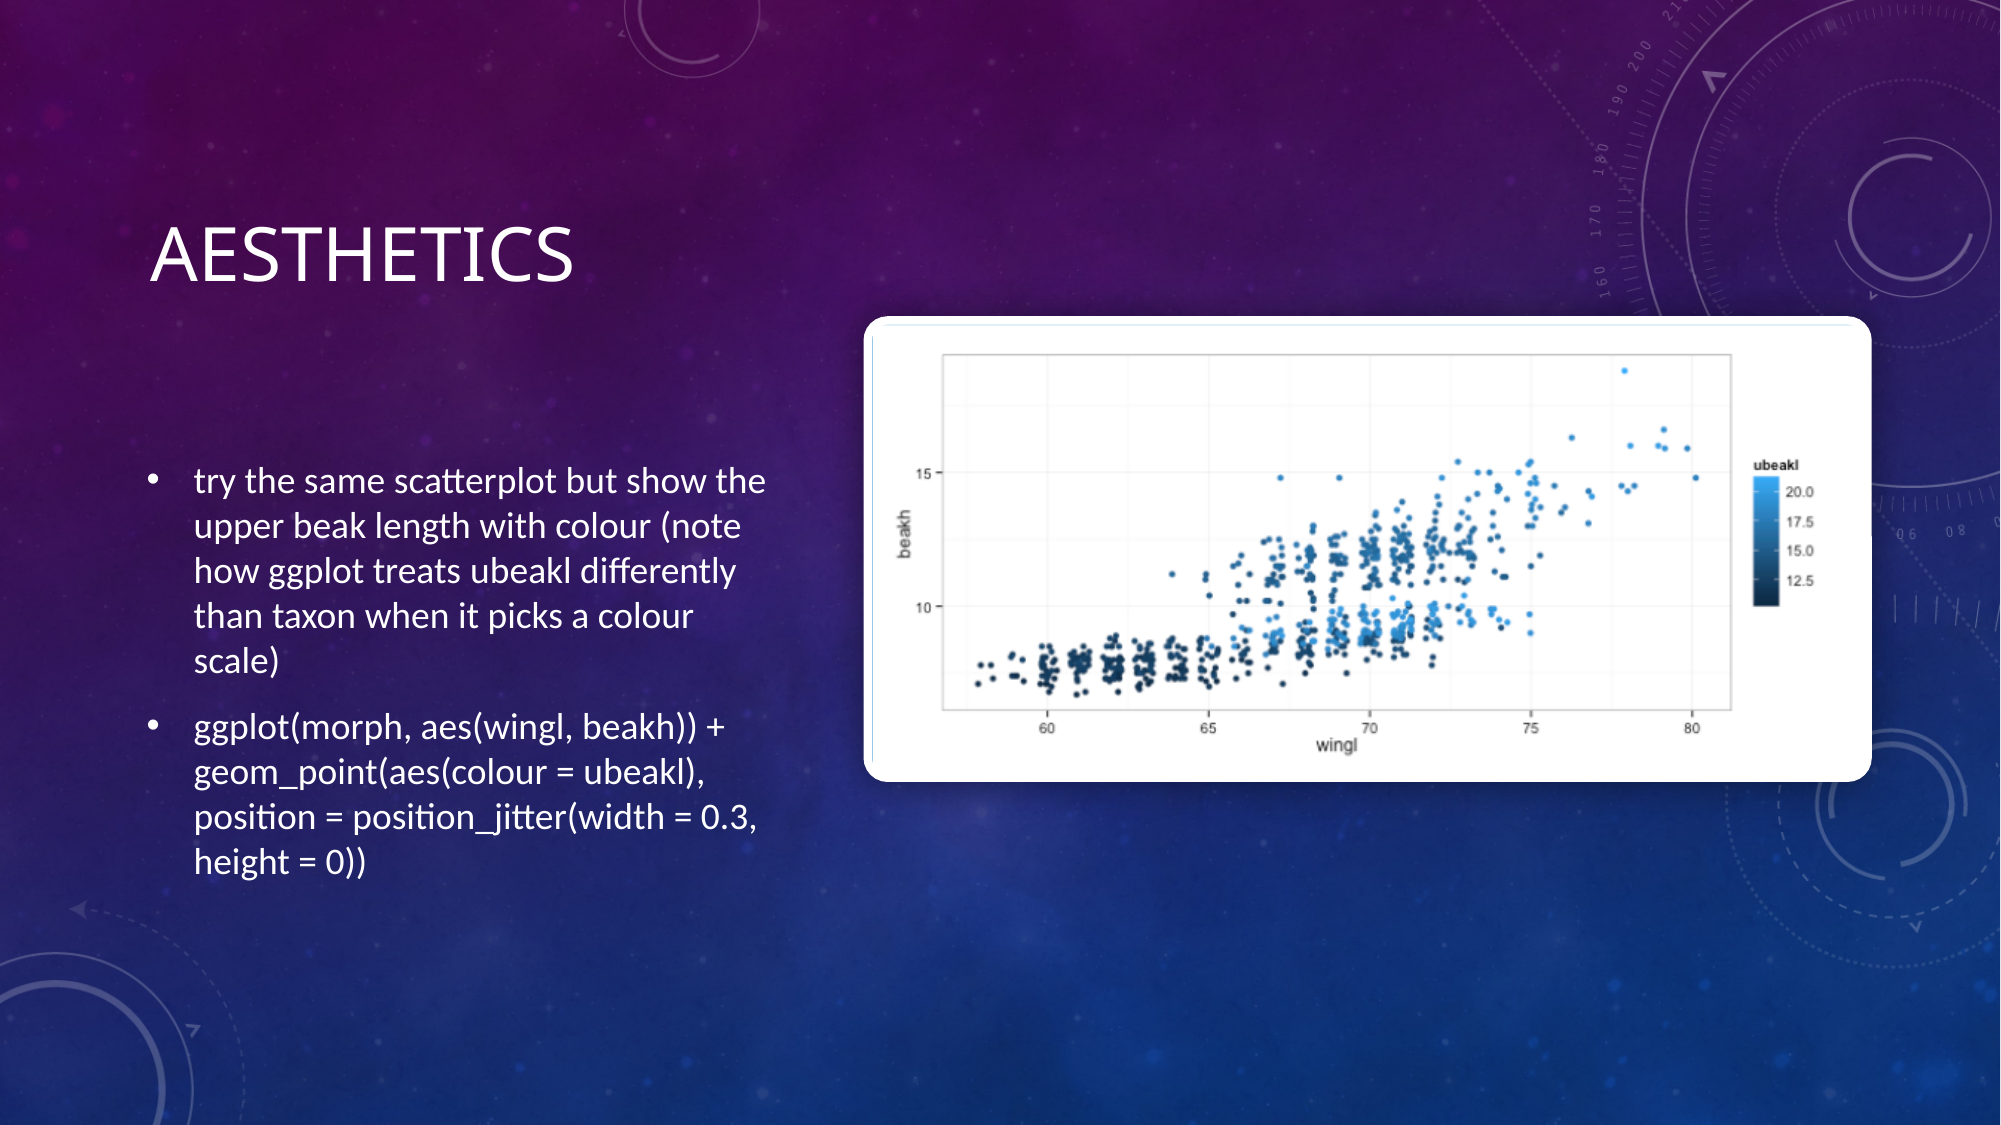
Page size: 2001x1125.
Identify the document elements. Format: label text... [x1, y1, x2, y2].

title aesthetics [135, 132, 789, 370]
list try the same scatterplot but show the upper beak length with colour (note how ggplot treats ubeakl differently than taxon when it picks a colour scale) ggplot(morph, aes(wingl, beakh)) + geom_point(aes(colour = ubeakl), position = position_jitter(width = 0.3, height = 0)) [131, 370, 789, 968]
picture [0, 0, 2001, 1125]
